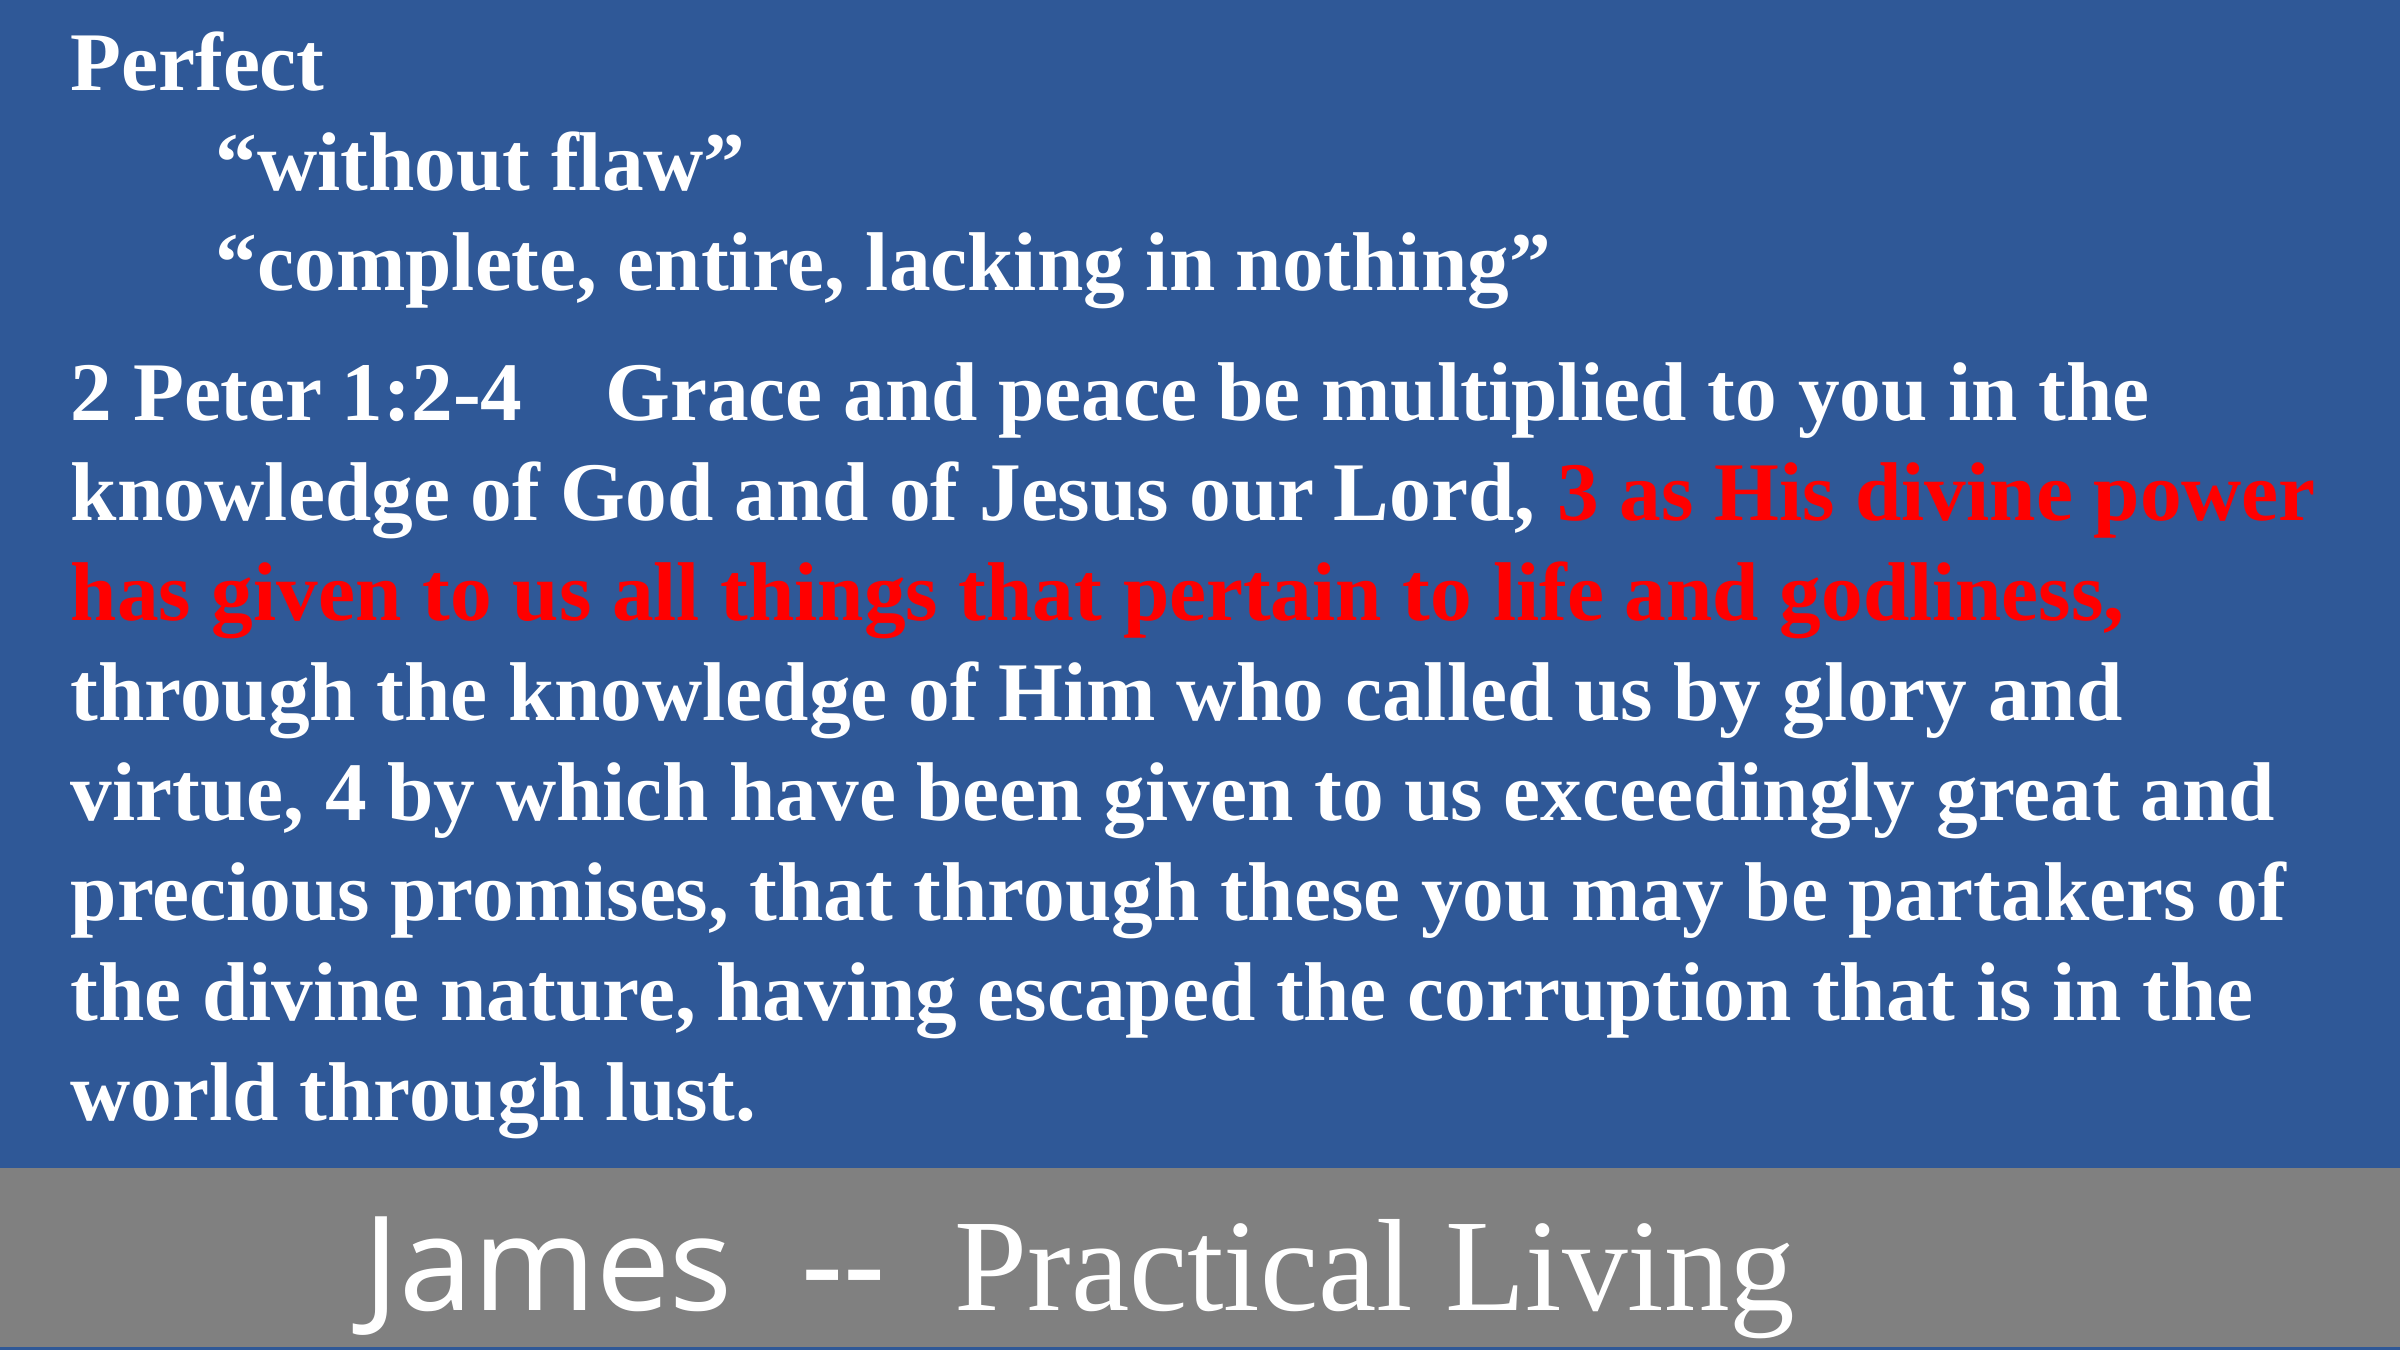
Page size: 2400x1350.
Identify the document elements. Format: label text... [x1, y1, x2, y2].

text_box Perfect “without flaw” “complete, entire, lacking in nothing” 2 Peter 1:2-4 Grace and peace be multiplied to you in the knowledge of God and of Jesus our Lord, 3 as His divine power has given to us all things that pertain to life and godliness, through the knowledge of Him who called us by glory and virtue, 4 by which have been given to us exceedingly great and precious promises, that through these you may be partakers of the divine nature, having escaped the corruption that is in the world through lust. [55, 0, 2344, 1345]
text_box James -- Practical Living [0, 1168, 2400, 1347]
